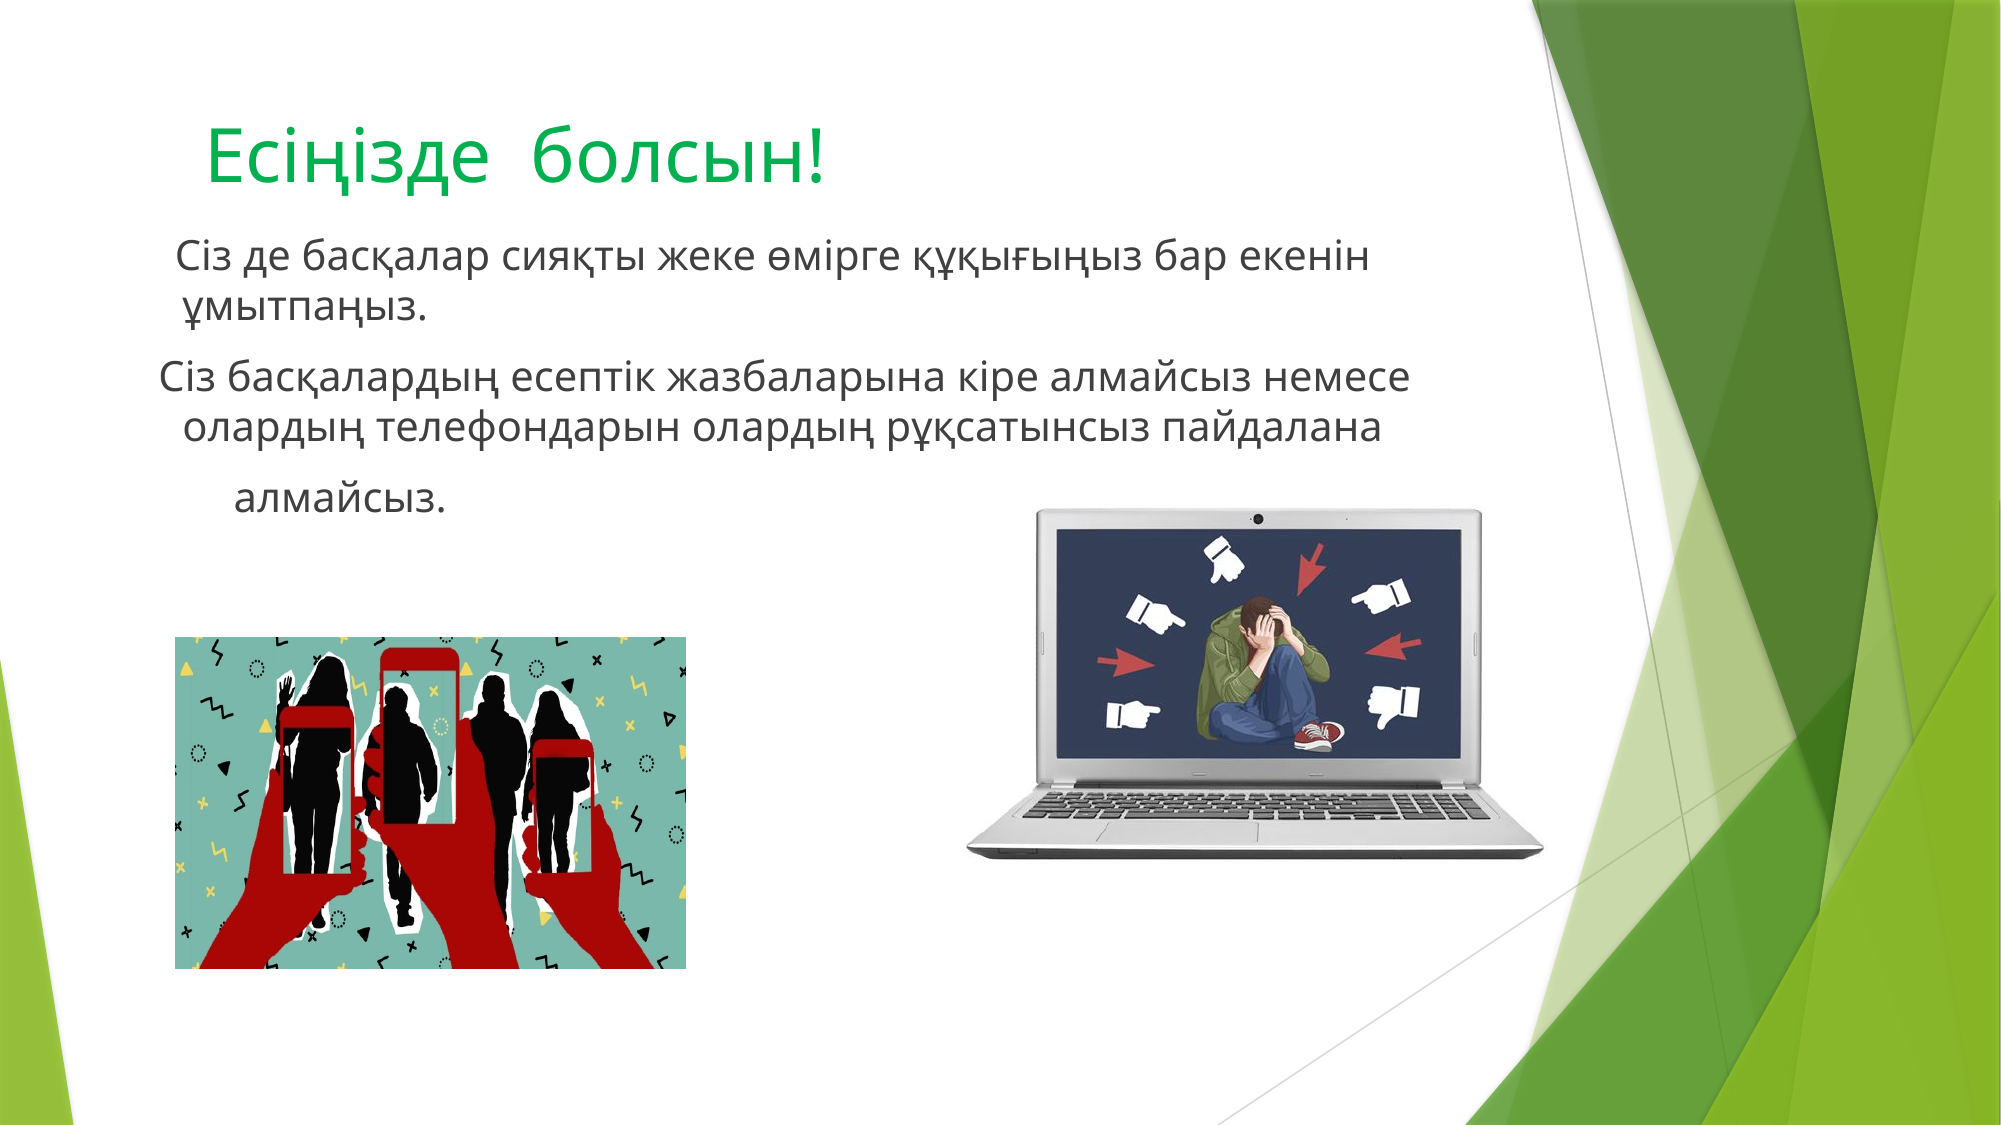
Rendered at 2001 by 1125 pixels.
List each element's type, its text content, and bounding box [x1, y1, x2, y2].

list Сіз де басқалар сияқты жеке өмірге құқығыңыз бар екенін ұмытпаңыз. Сіз басқалардың есептік жазбаларына кіре алмайсыз немесе олардың телефондарын олардың рұқсатынсыз пайдалана алмайсыз. [111, 221, 1522, 992]
picture [175, 637, 686, 970]
title Есіңізде болсын! [111, 99, 1522, 221]
picture [960, 490, 1548, 883]
